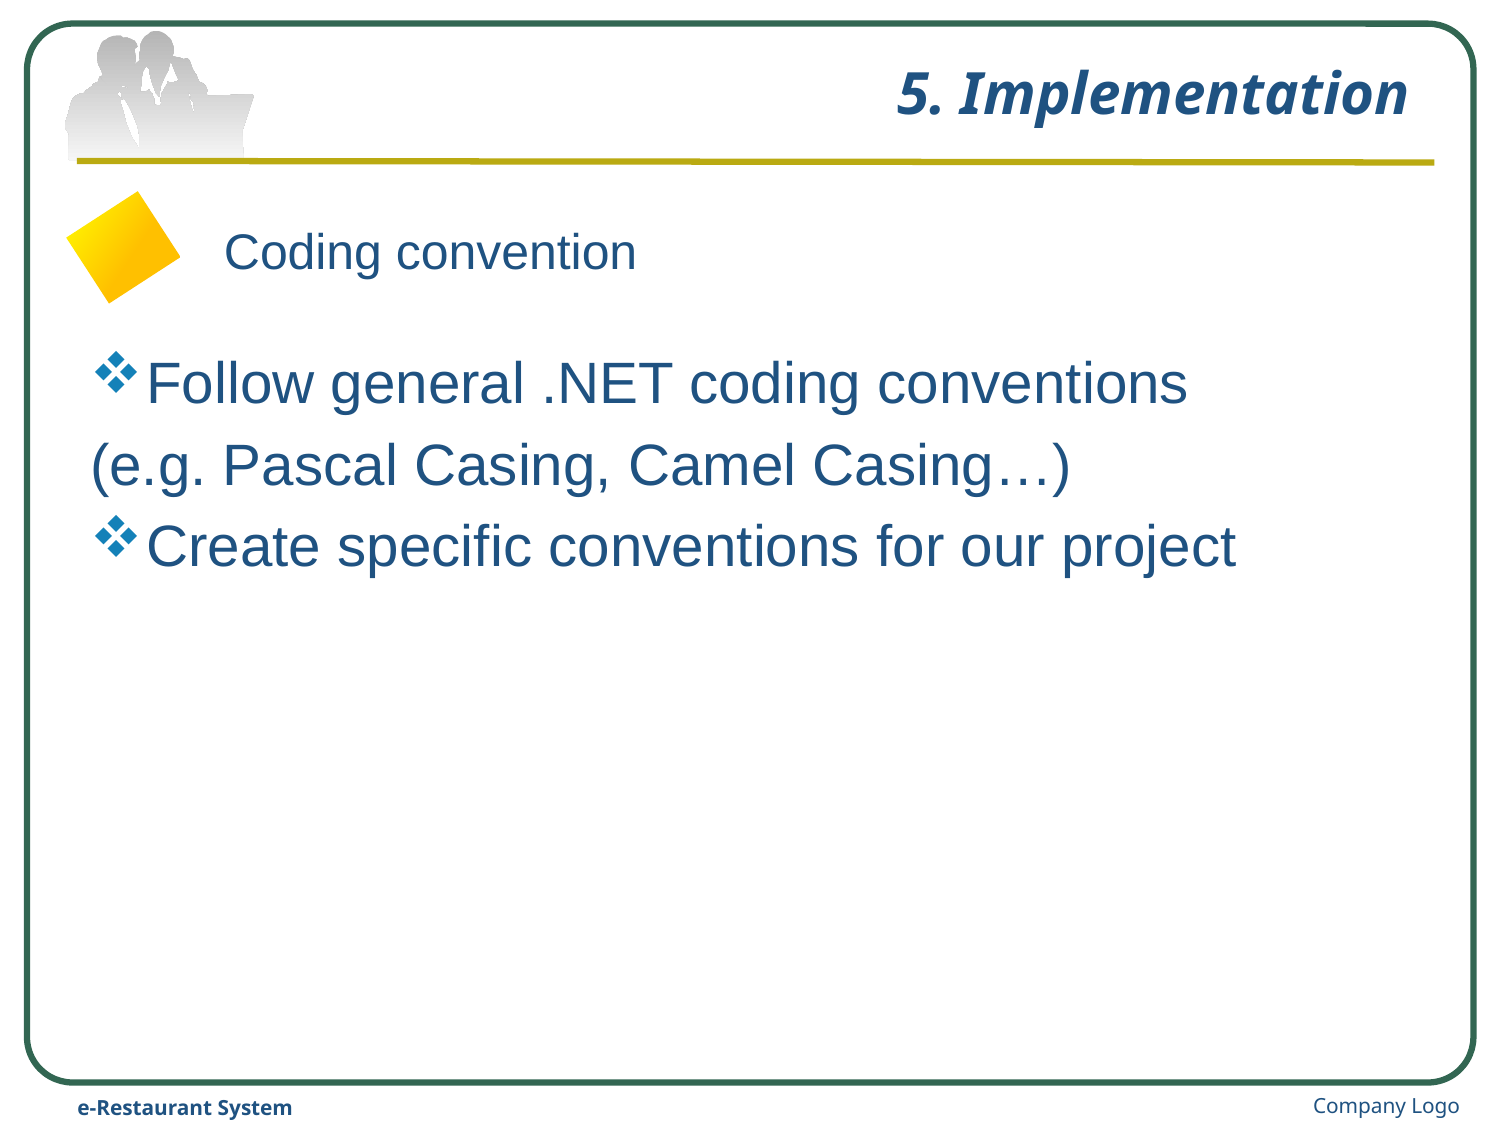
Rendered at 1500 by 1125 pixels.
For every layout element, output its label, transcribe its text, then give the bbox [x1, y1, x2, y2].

footer Company Logo [999, 1084, 1476, 1125]
title 5. Implementation [74, 44, 1426, 138]
list Follow general .NET coding conventions (e.g. Pascal Casing, Camel Casing…) Create specific conventions for our project [74, 337, 1426, 788]
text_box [80, 207, 656, 288]
slide_number e-Restaurant System [62, 1087, 476, 1125]
